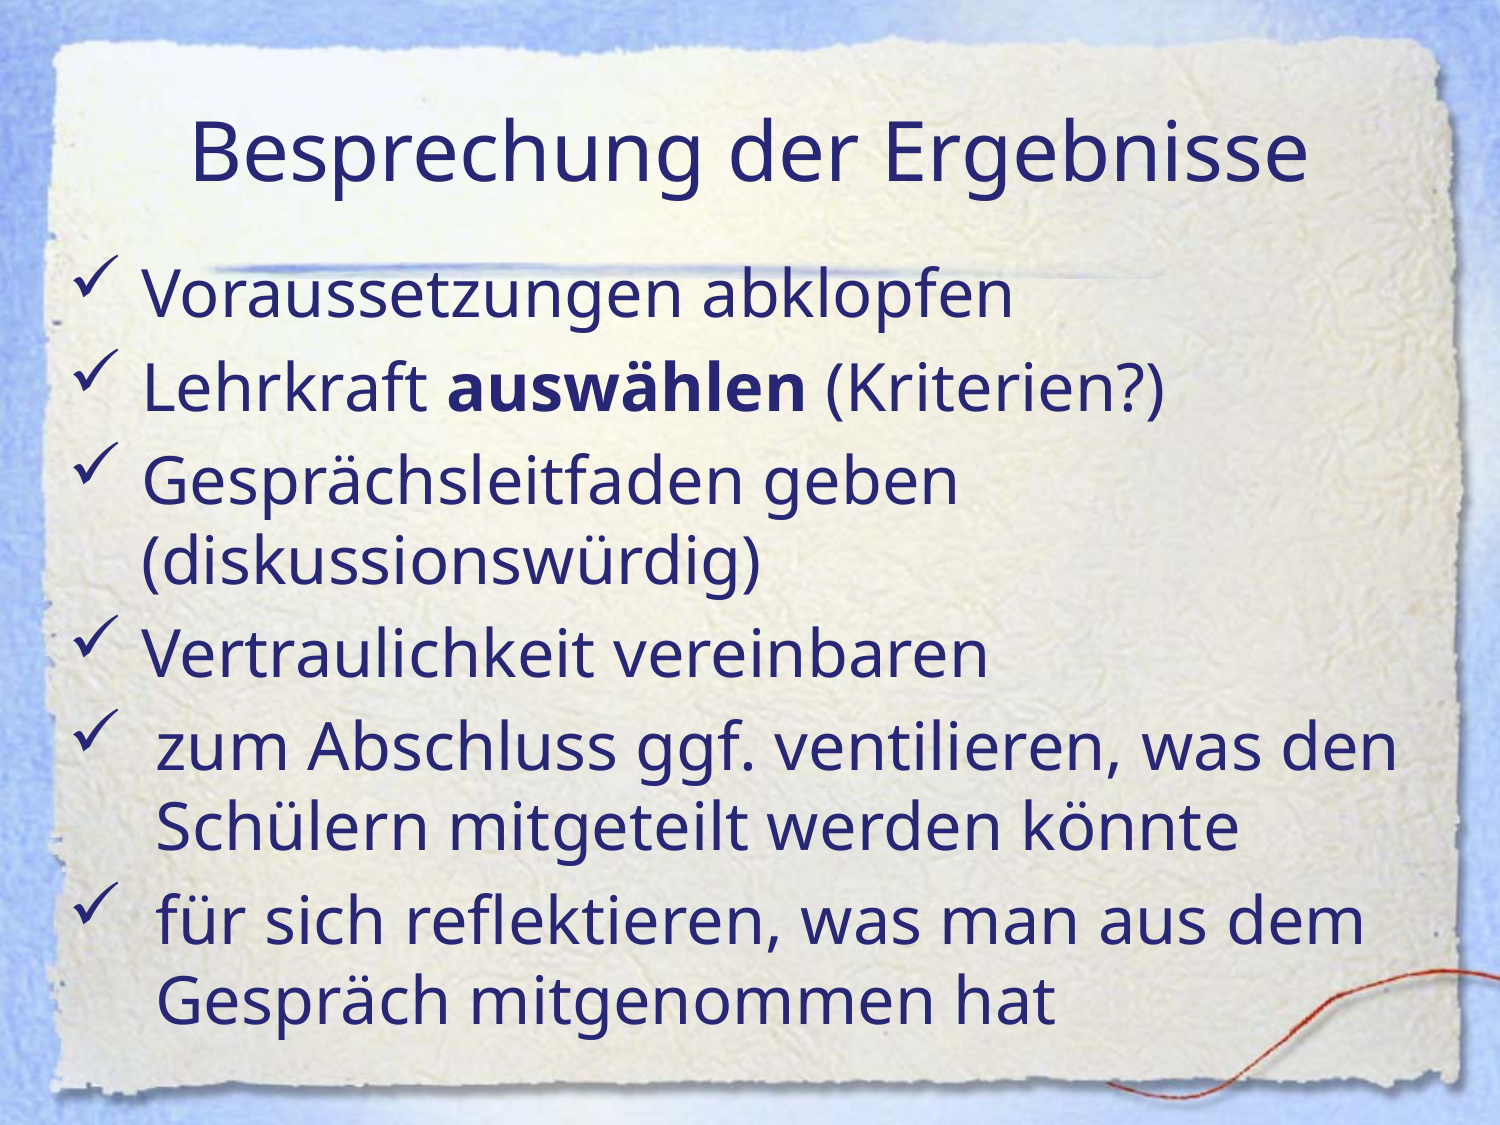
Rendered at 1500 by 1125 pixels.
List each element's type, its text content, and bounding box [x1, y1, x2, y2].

title Besprechung der Ergebnisse [112, 54, 1388, 243]
list Voraussetzungen abklopfen Lehrkraft auswählen (Kriterien?) Gesprächsleitfaden geben (diskussionswürdig) Vertraulichkeit vereinbaren zum Abschluss ggf. ventilieren, was den Schülern mitgeteilt werden könnte für sich reflektieren, was man aus dem Gespräch mitgenommen hat [53, 243, 1447, 1071]
picture [0, 0, 1500, 1125]
